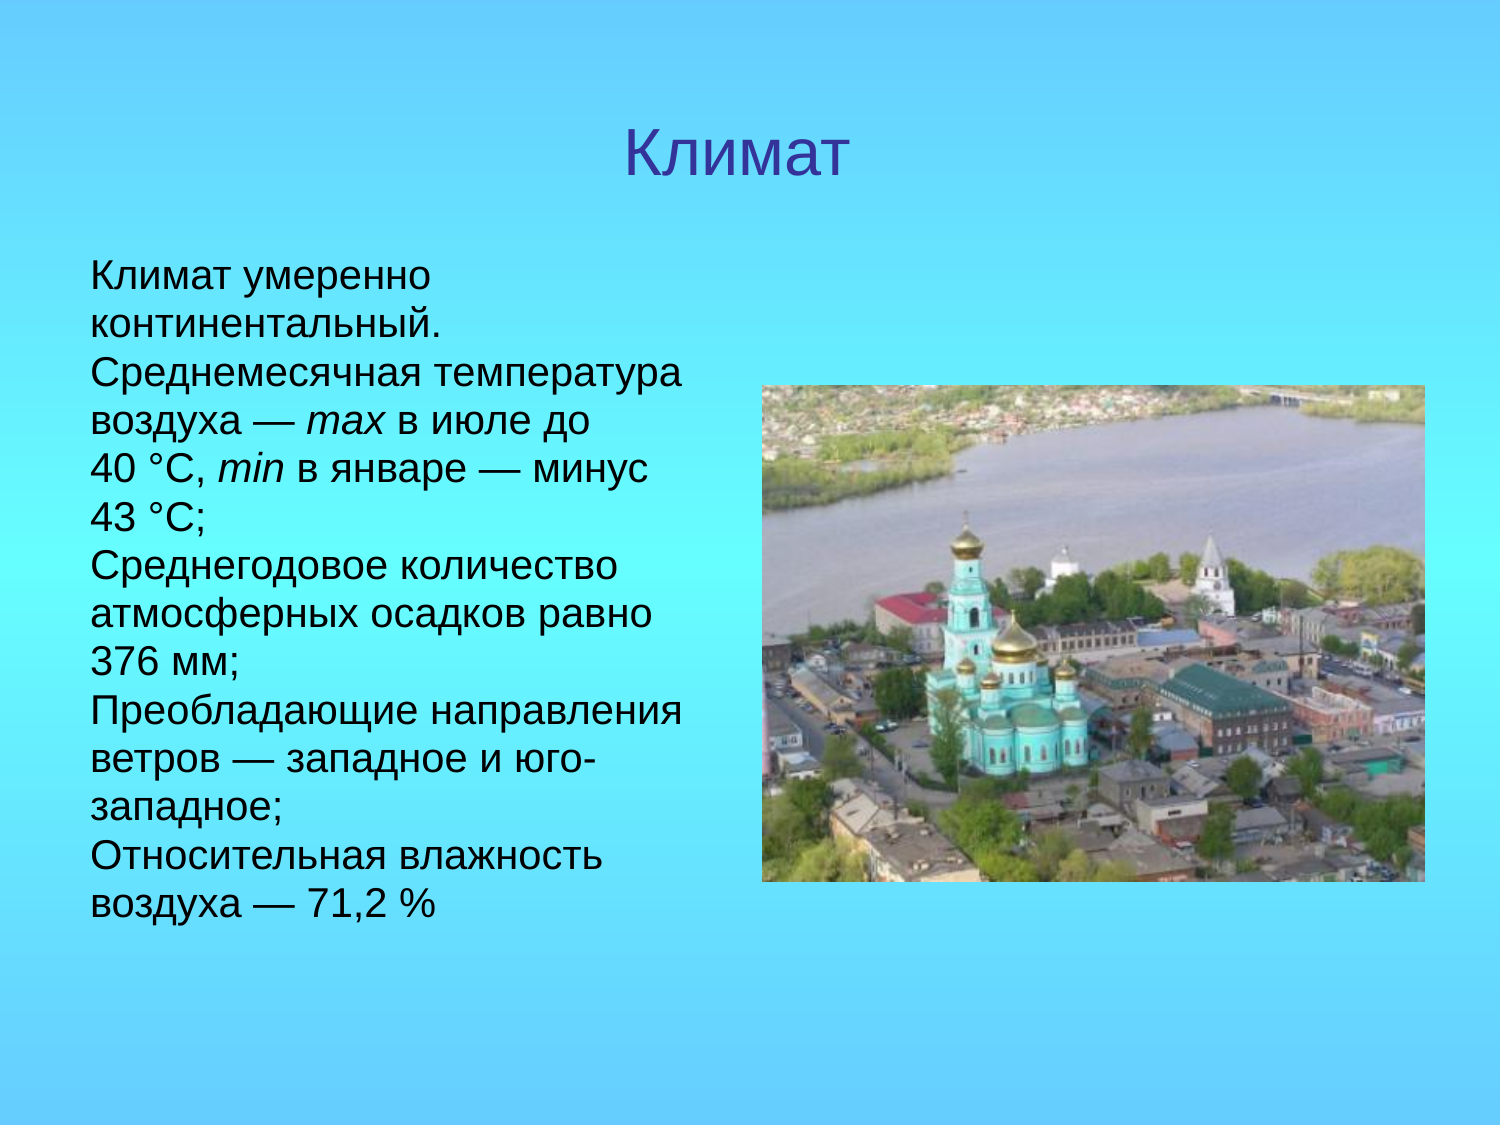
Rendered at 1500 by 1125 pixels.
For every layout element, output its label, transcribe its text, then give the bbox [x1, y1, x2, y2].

list Климат умеренно континентальный. Среднемесячная температура воздуха — max в июле до 40 °C, min в январе — минус 43 °C; Среднегодовое количество атмосферных осадков равно 376 мм; Преобладающие направления ветров — западное и юго- западное; Относительная влажность воздуха — 71,2 % [74, 249, 776, 993]
title Климат [74, 44, 1426, 233]
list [762, 384, 1426, 883]
